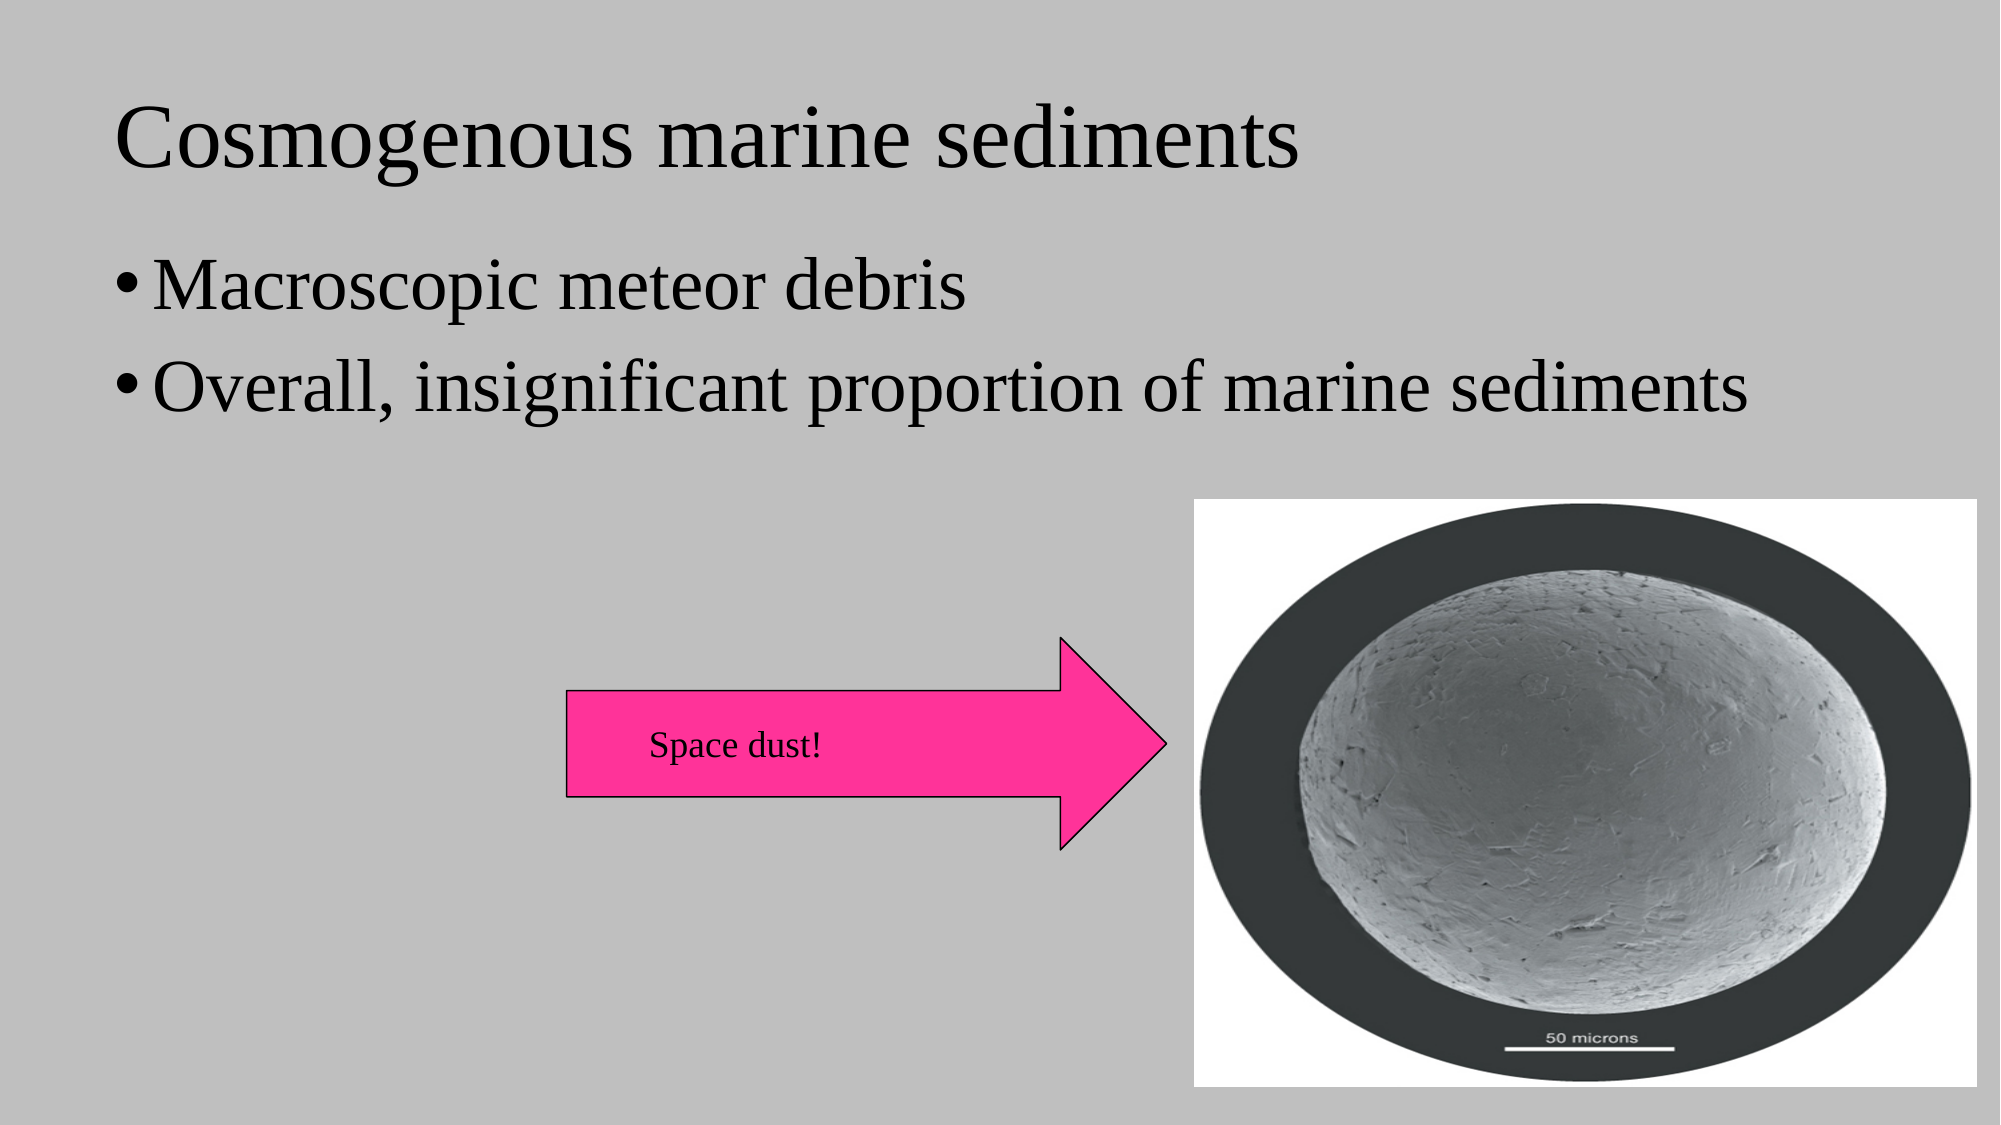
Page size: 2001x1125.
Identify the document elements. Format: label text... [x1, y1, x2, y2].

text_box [566, 637, 1167, 850]
list Macroscopic meteor debris Overall, insignificant proportion of marine sediments [99, 237, 1900, 1000]
picture [1194, 499, 1977, 1087]
title Cosmogenous marine sediments [99, 62, 1900, 213]
